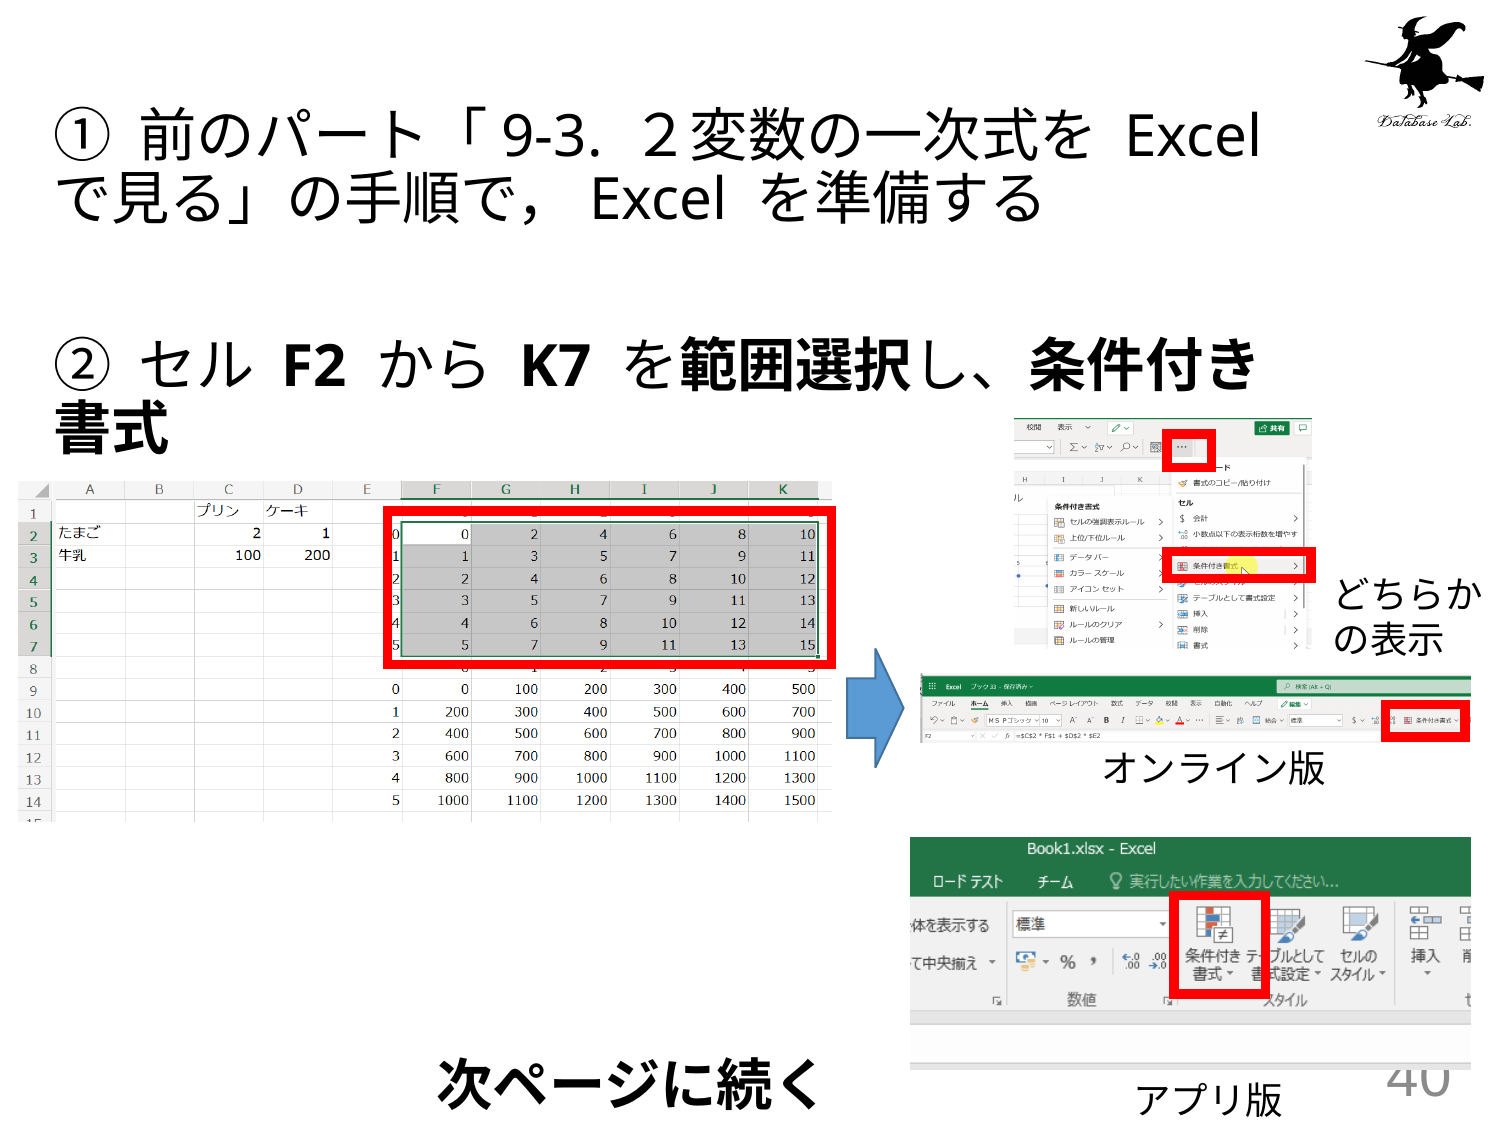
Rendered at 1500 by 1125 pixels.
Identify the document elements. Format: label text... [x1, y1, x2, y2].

picture [18, 481, 832, 822]
text_box ① 前のパート「9-3. ２変数の一次式を Excel で見る」の手順で，Excel を準備する ② セル F2 から K7 を範囲選択し、条件付き書式 [41, 100, 1305, 738]
text_box [846, 648, 905, 769]
picture [1362, 14, 1486, 130]
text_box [910, 418, 1499, 1125]
text_box 次ページに続く [421, 1041, 845, 1124]
